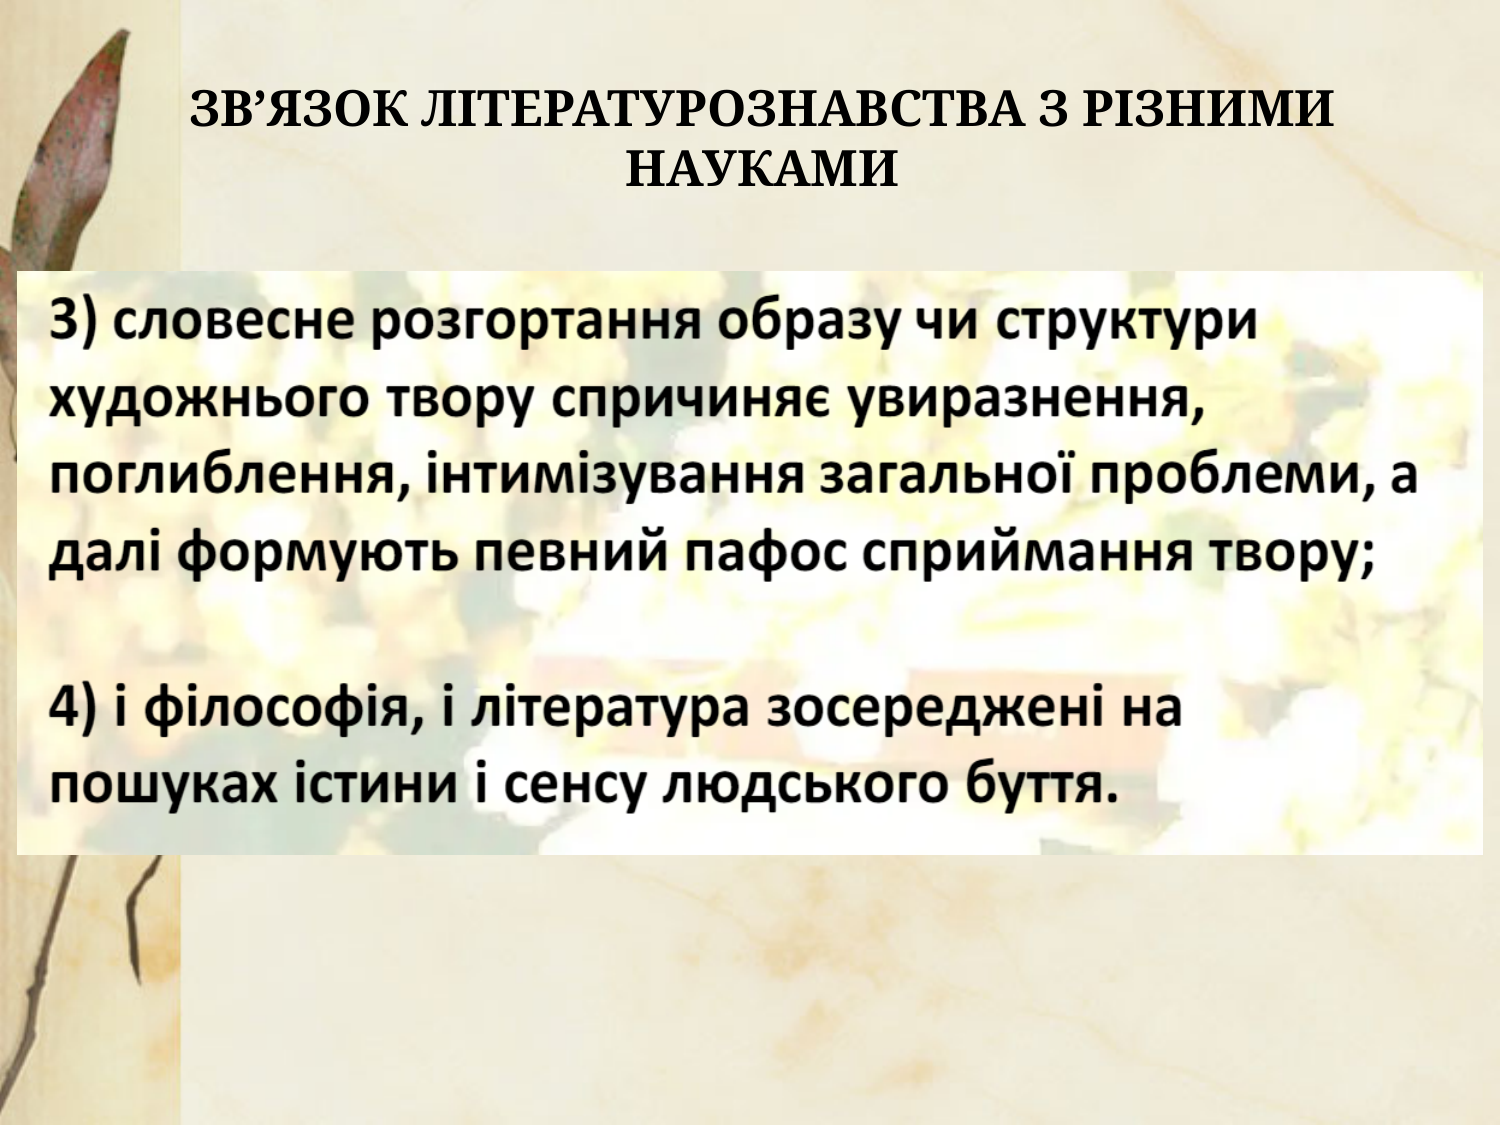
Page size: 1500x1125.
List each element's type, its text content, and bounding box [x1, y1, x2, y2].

picture [0, 0, 1500, 1125]
title Зв’язок літературознавства з різними науками [64, 42, 1461, 231]
